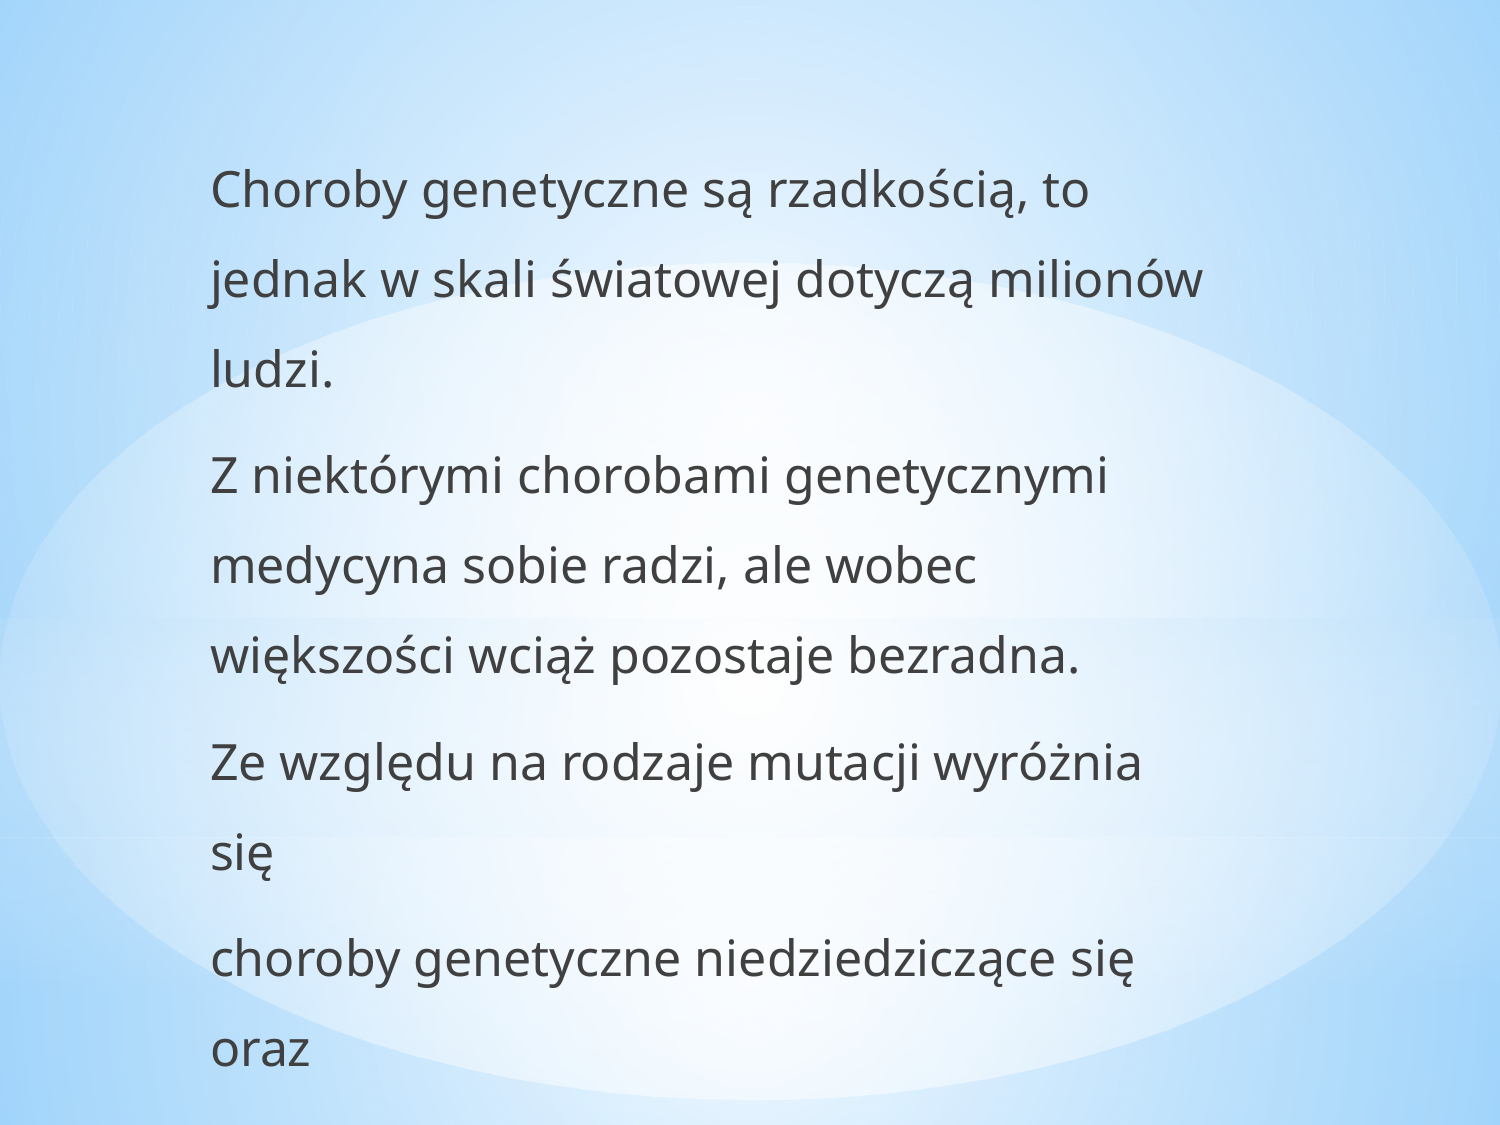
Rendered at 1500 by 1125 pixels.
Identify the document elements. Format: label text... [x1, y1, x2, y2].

list Choroby genetyczne są rzadkością, to jednak w skali światowej dotyczą milionów ludzi. Z niektórymi chorobami genetycznymi medycyna sobie radzi, ale wobec większości wciąż pozostaje bezradna. Ze względu na rodzaje mutacji wyróżnia się choroby genetyczne niedziedziczące się oraz choroby genetyczne dziedziczące się. [187, 120, 1238, 1012]
